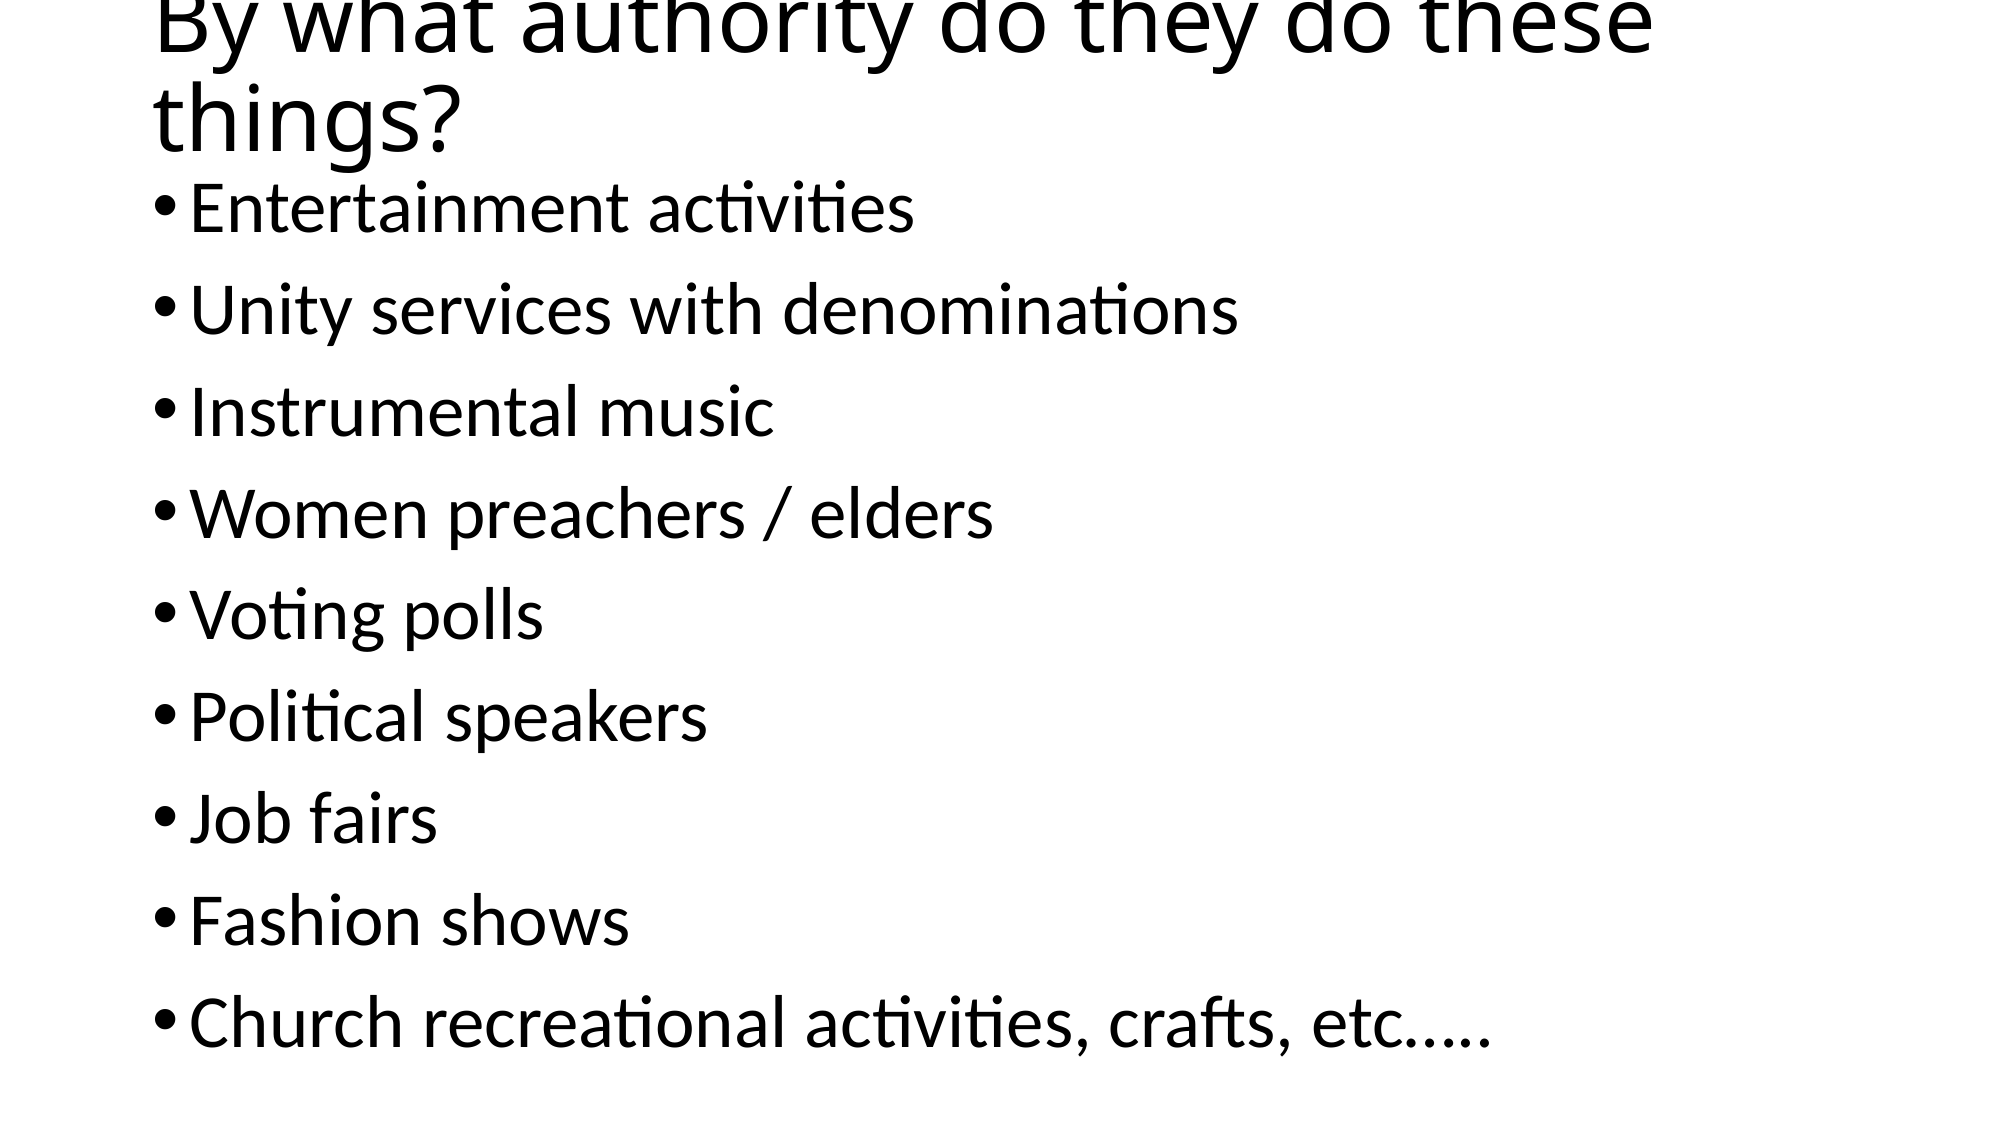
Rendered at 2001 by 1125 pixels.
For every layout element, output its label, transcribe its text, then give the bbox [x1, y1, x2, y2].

title By what authority do they do these things? [137, 0, 1863, 144]
list Entertainment activities Unity services with denominations Instrumental music Women preachers / elders Voting polls Political speakers Job fairs Fashion shows Church recreational activities, crafts, etc….. [137, 160, 1863, 1125]
